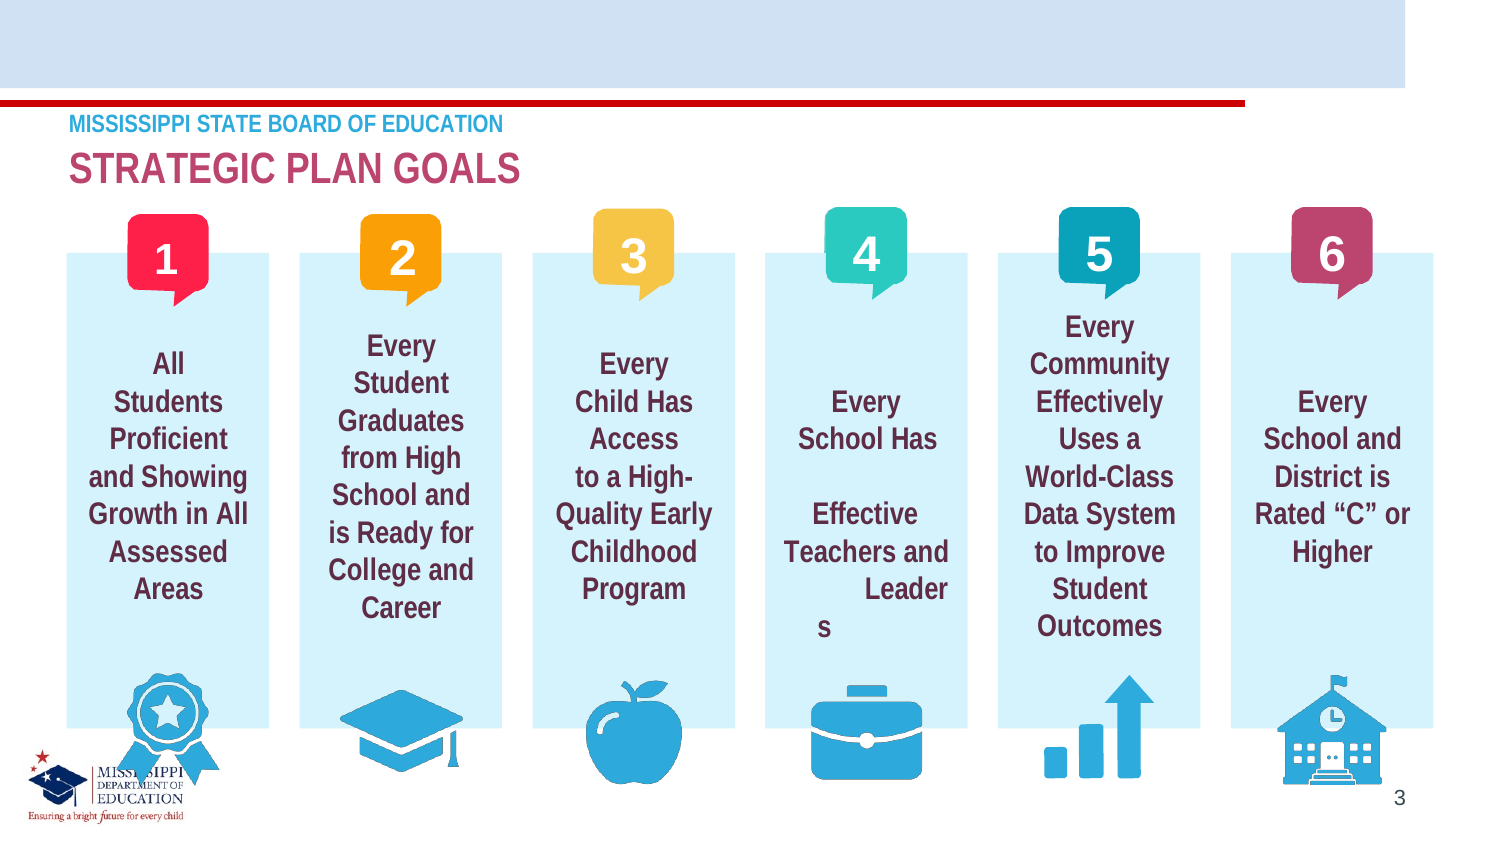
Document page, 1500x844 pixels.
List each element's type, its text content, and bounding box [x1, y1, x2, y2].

text_box [799, 665, 934, 799]
text_box [127, 214, 209, 291]
text_box 3 [617, 223, 650, 284]
text_box [825, 207, 908, 300]
text_box 4 [850, 220, 883, 281]
text_box [1044, 746, 1068, 779]
text_box [1117, 703, 1141, 779]
text_box [66, 252, 270, 729]
text_box STRATEGIC PLAN GOALS [66, 140, 523, 193]
text_box Every Student Graduates from High School and is Ready for College and Career [325, 324, 477, 625]
text_box [74, 636, 261, 823]
text_box Every Child Has Access to a High- Quality Early Childhood Program [553, 343, 714, 606]
text_box 6 [1316, 220, 1349, 281]
text_box [1058, 207, 1140, 300]
text_box [360, 214, 442, 307]
text_box All Students Proficient and Showing Growth in All Assessed Areas [86, 343, 250, 606]
text_box Every School Has Effective Teachers and Leaders [781, 381, 952, 644]
text_box [1078, 723, 1104, 779]
text_box [299, 252, 502, 729]
text_box [765, 252, 968, 729]
text_box [1277, 675, 1387, 785]
text_box [532, 252, 736, 729]
text_box [577, 675, 690, 789]
text_box [1104, 674, 1155, 703]
slide_number 3 [1389, 764, 1480, 830]
text_box 1 2 [152, 231, 417, 291]
text_box [1230, 252, 1434, 729]
text_box [1291, 207, 1373, 300]
text_box [997, 252, 1201, 729]
picture [22, 745, 189, 827]
text_box 5 [1083, 220, 1116, 281]
text_box [170, 291, 198, 307]
text_box [592, 208, 675, 302]
text_box Every School and District is Rated “C” or Higher [1252, 381, 1412, 569]
text_box Every Community Effectively Uses a World-Class Data System to Improve Student Outcomes [1020, 306, 1179, 644]
text_box MISSISSIPPI STATE BOARD OF EDUCATION [66, 107, 510, 138]
text_box [338, 665, 463, 797]
